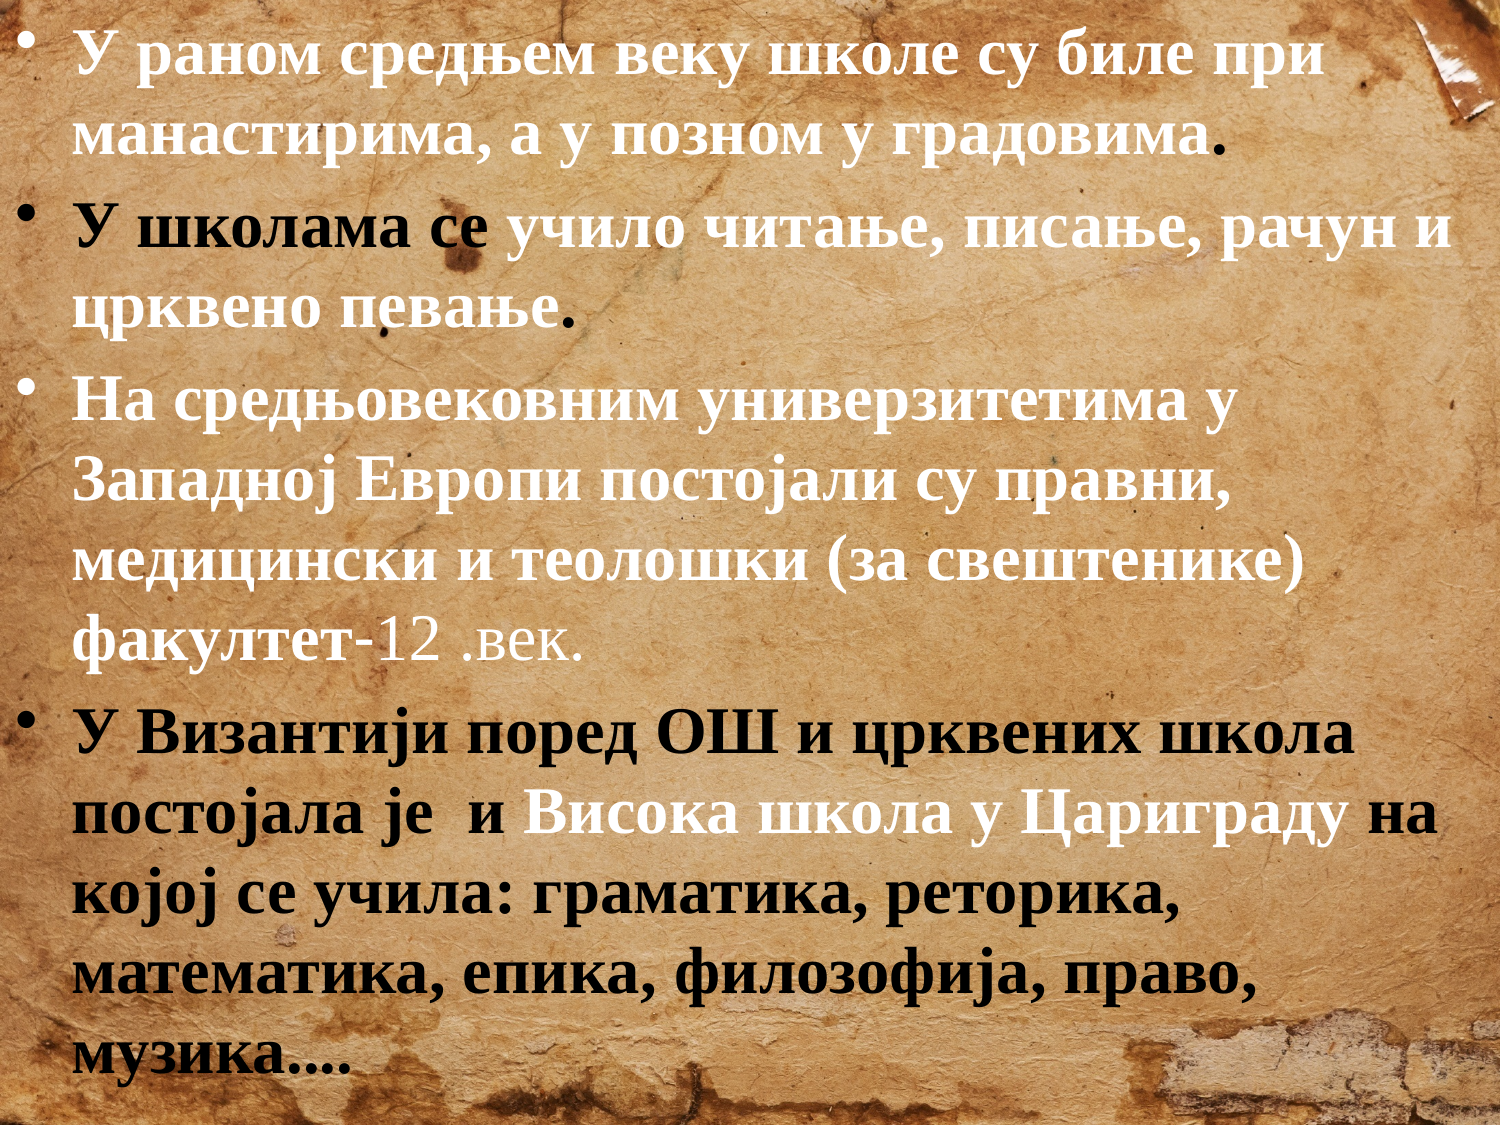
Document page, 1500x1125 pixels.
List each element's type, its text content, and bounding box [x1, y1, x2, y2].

list У раном средњем веку школе су биле при манастирима, а у позном у градовима. У школама се учило читање, писање, рачун и црквено певање. На средњовековним универзитетима у Западној Европи постојали су правни, медицински и теолошки (за свештенике) факултет-12 .век. У Византији поред ОШ и црквених школа постојала је и Висока школа у Цариграду на којој се учила: граматика, реторика, математика, епика, филозофија, право, музика.... [0, 0, 1500, 1125]
